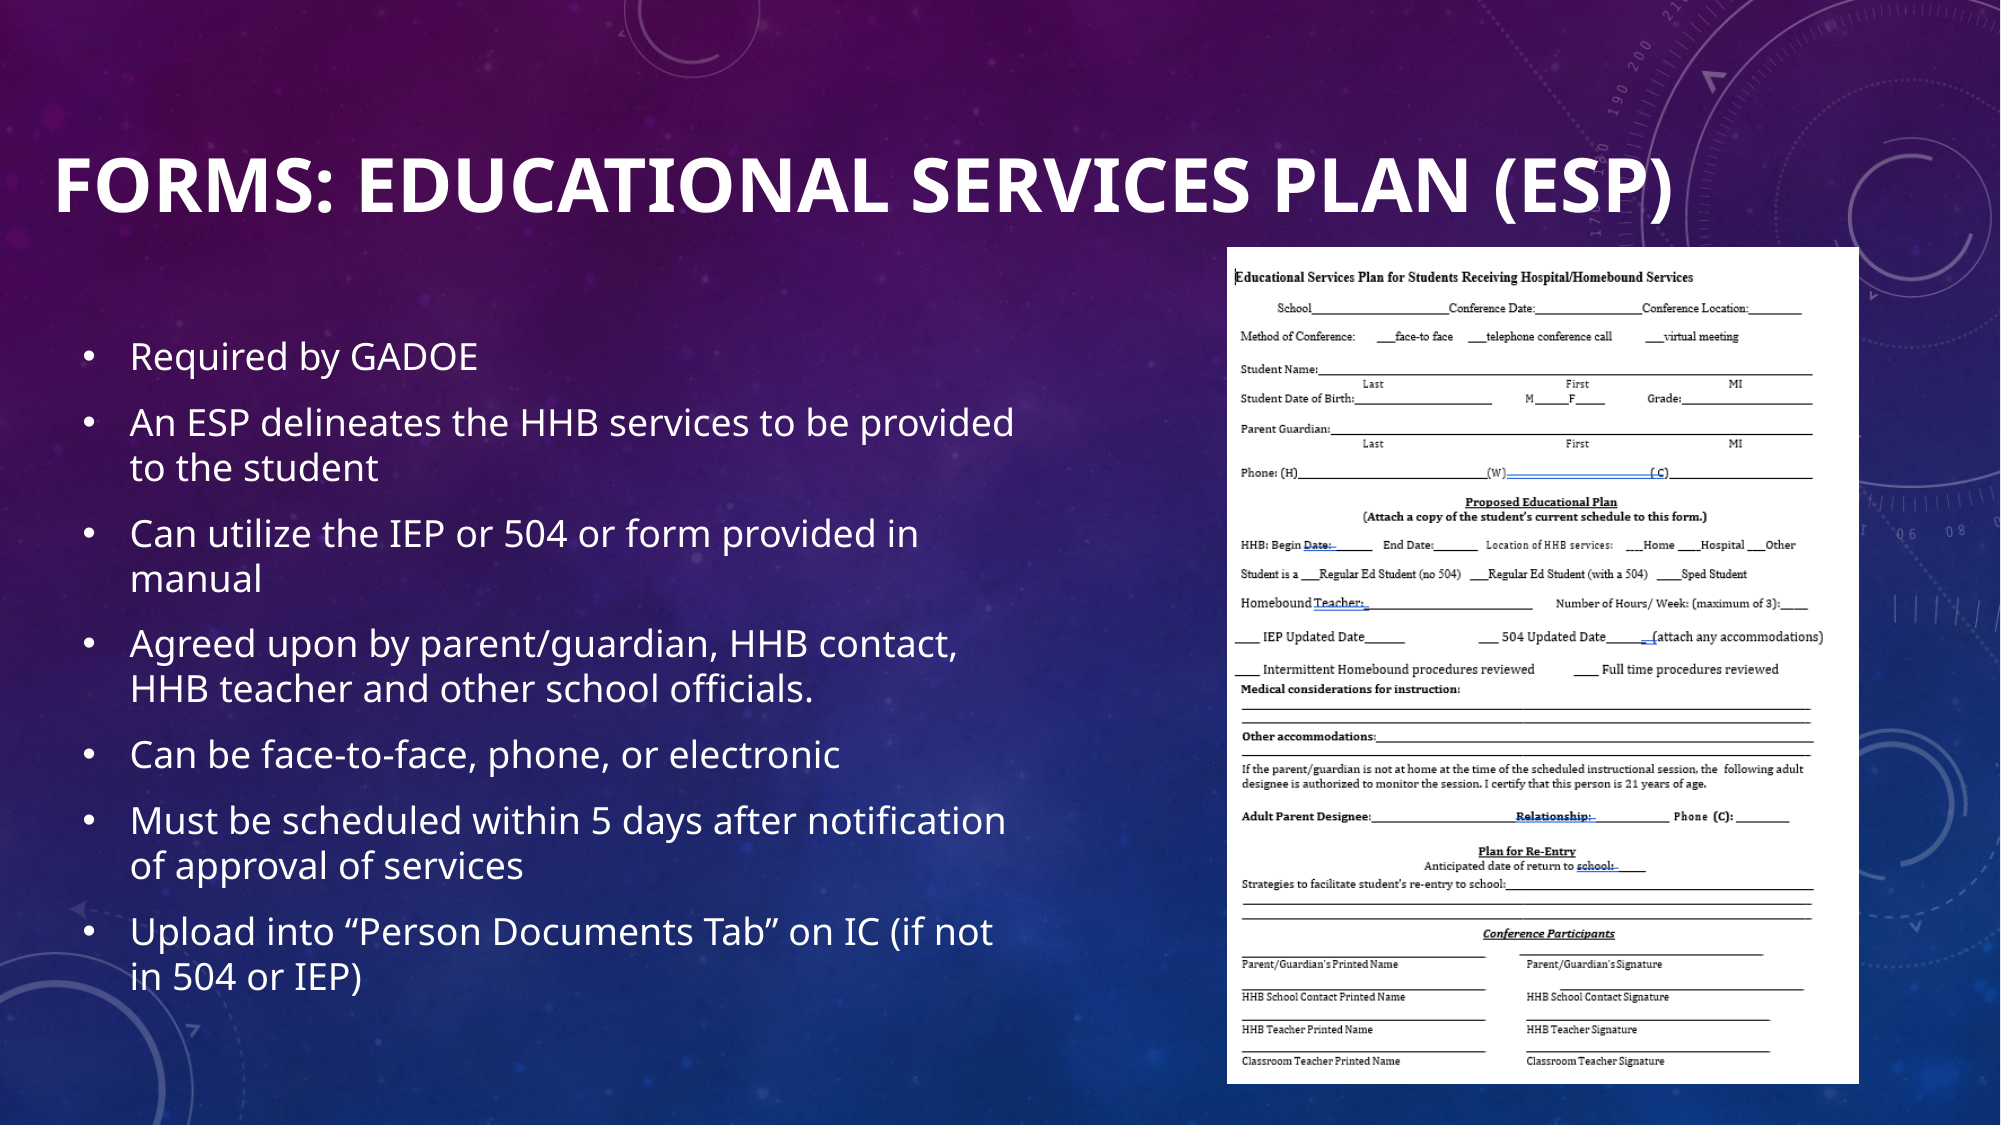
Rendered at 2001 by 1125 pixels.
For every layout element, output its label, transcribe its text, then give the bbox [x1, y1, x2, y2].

picture [0, 0, 2001, 1125]
list Required by GADOE An ESP delineates the HHB services to be provided to the student Can utilize the IEP or 504 or form provided in manual Agreed upon by parent/guardian, HHB contact, HHB teacher and other school officials. Can be face-to-face, phone, or electronic Must be scheduled within 5 days after notification of approval of services Upload into “Person Documents Tab” on IC (if not in 504 or IEP) [67, 205, 1035, 1125]
title Forms: Educational Services Plan (ESP) [37, 76, 1975, 289]
